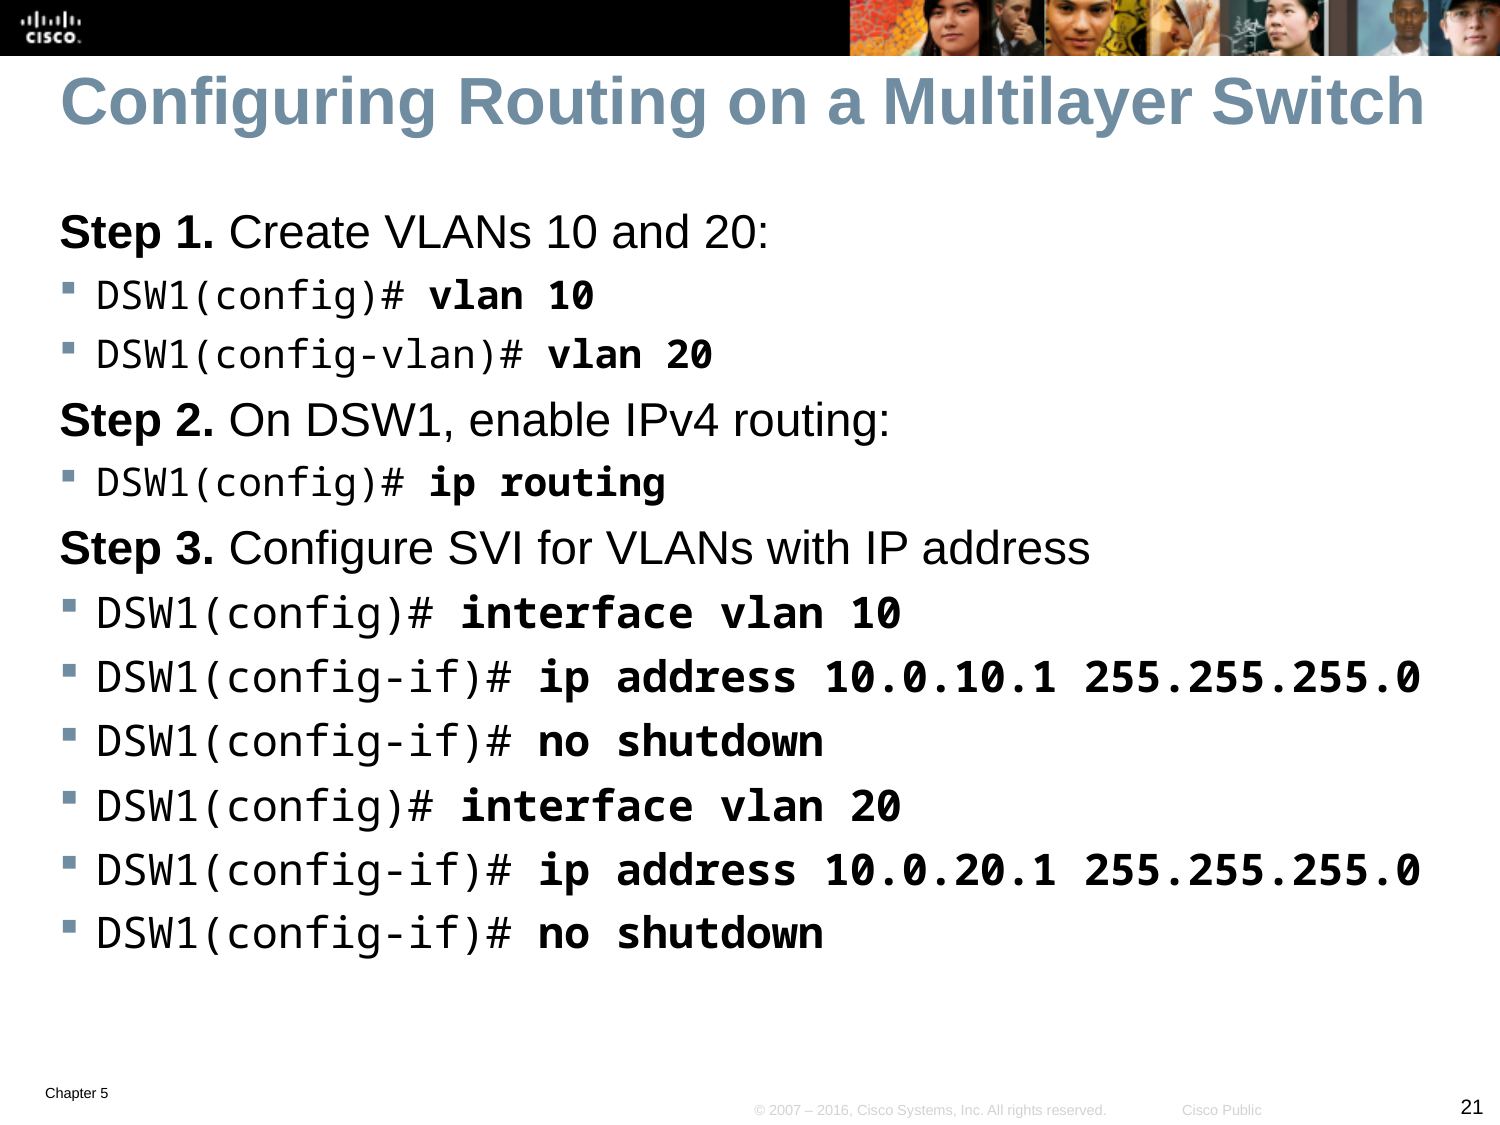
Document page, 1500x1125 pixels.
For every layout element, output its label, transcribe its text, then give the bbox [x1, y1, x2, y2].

list Step 1. Create VLANs 10 and 20: DSW1(config)# vlan 10 DSW1(config-vlan)# vlan 20 Step 2. On DSW1, enable IPv4 routing: DSW1(config)# ip routing Step 3. Configure SVI for VLANs with IP address DSW1(config)# interface vlan 10 DSW1(config-if)# ip address 10.0.10.1 255.255.255.0 DSW1(config-if)# no shutdown DSW1(config)# interface vlan 20 DSW1(config-if)# ip address 10.0.20.1 255.255.255.0 DSW1(config-if)# no shutdown [45, 193, 1444, 1037]
title Configuring Routing on a Multilayer Switch [45, 59, 1444, 182]
picture [0, 0, 1500, 56]
